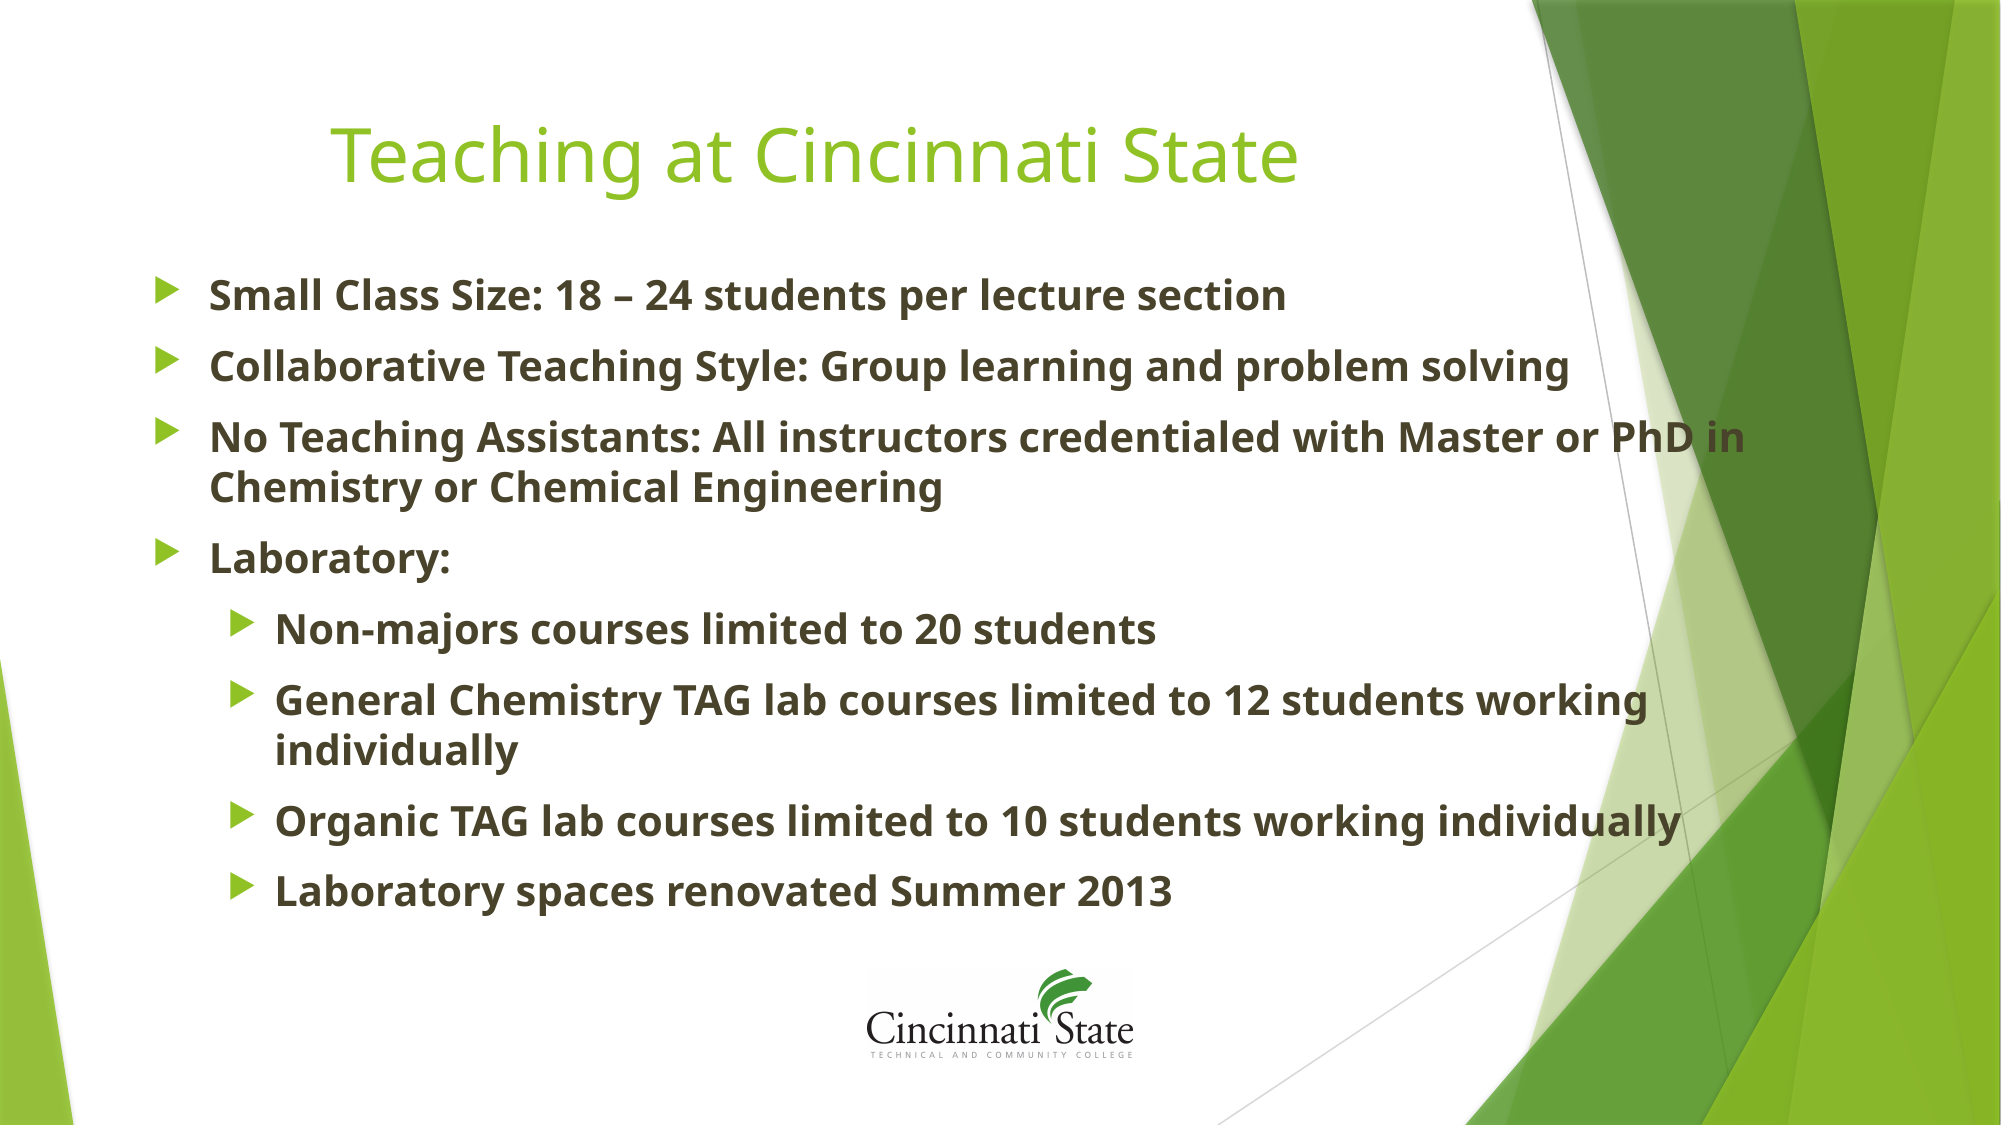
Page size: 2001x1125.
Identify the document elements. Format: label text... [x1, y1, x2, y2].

title Teaching at Cincinnati State [111, 99, 1522, 317]
picture [867, 968, 1133, 1058]
list Small Class Size: 18 – 24 students per lecture section Collaborative Teaching Style: Group learning and problem solving No Teaching Assistants: All instructors credentialed with Master or PhD in Chemistry or Chemical Engineering Laboratory: Non-majors courses limited to 20 students General Chemistry TAG lab courses limited to 12 students working individually Organic TAG lab courses limited to 10 students working individually Laboratory spaces renovated Summer 2013 [137, 261, 1863, 1014]
